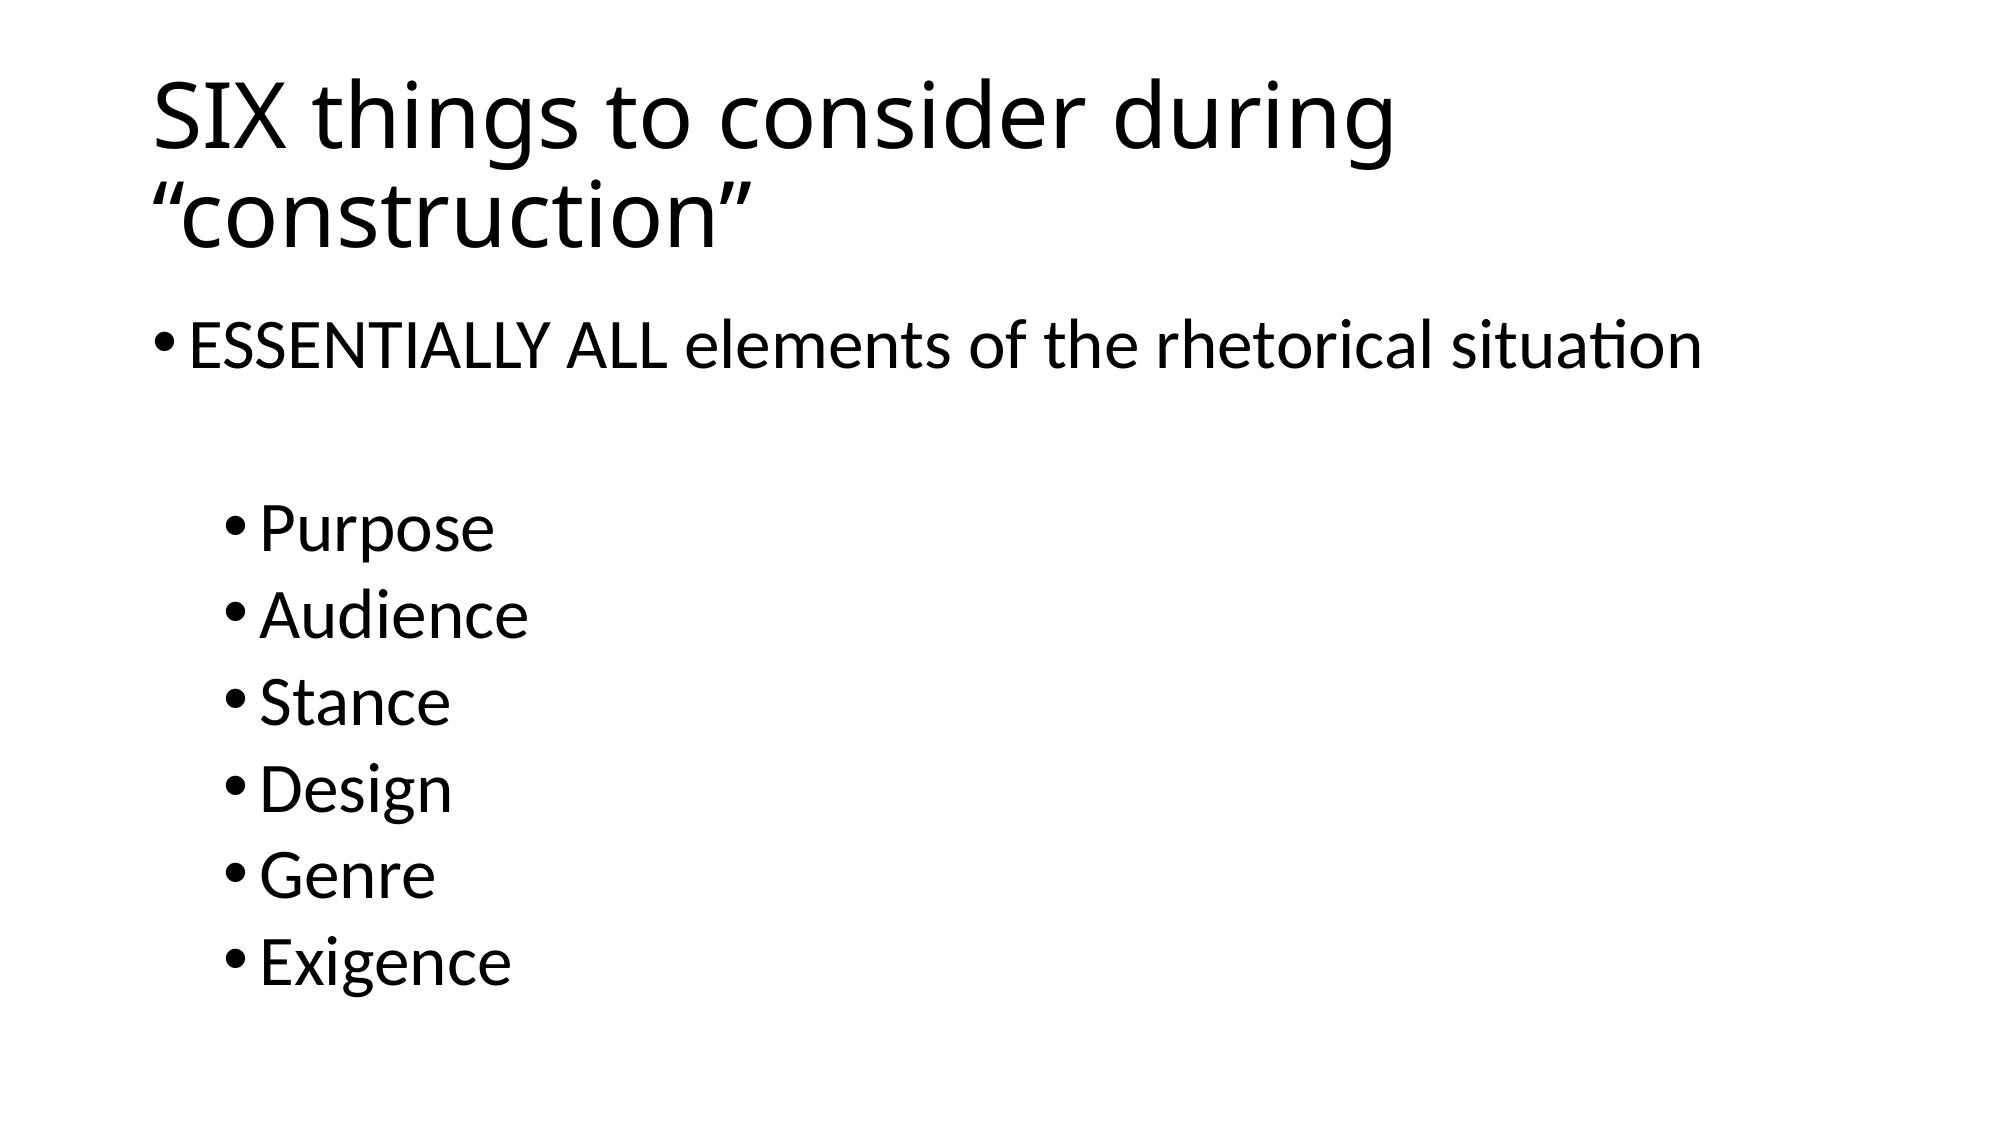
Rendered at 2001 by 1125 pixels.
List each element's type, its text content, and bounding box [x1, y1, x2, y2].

list ESSENTIALLY ALL elements of the rhetorical situation Purpose Audience Stance Design Genre Exigence [137, 299, 1863, 1014]
title SIX things to consider during “construction” [137, 59, 1863, 278]
